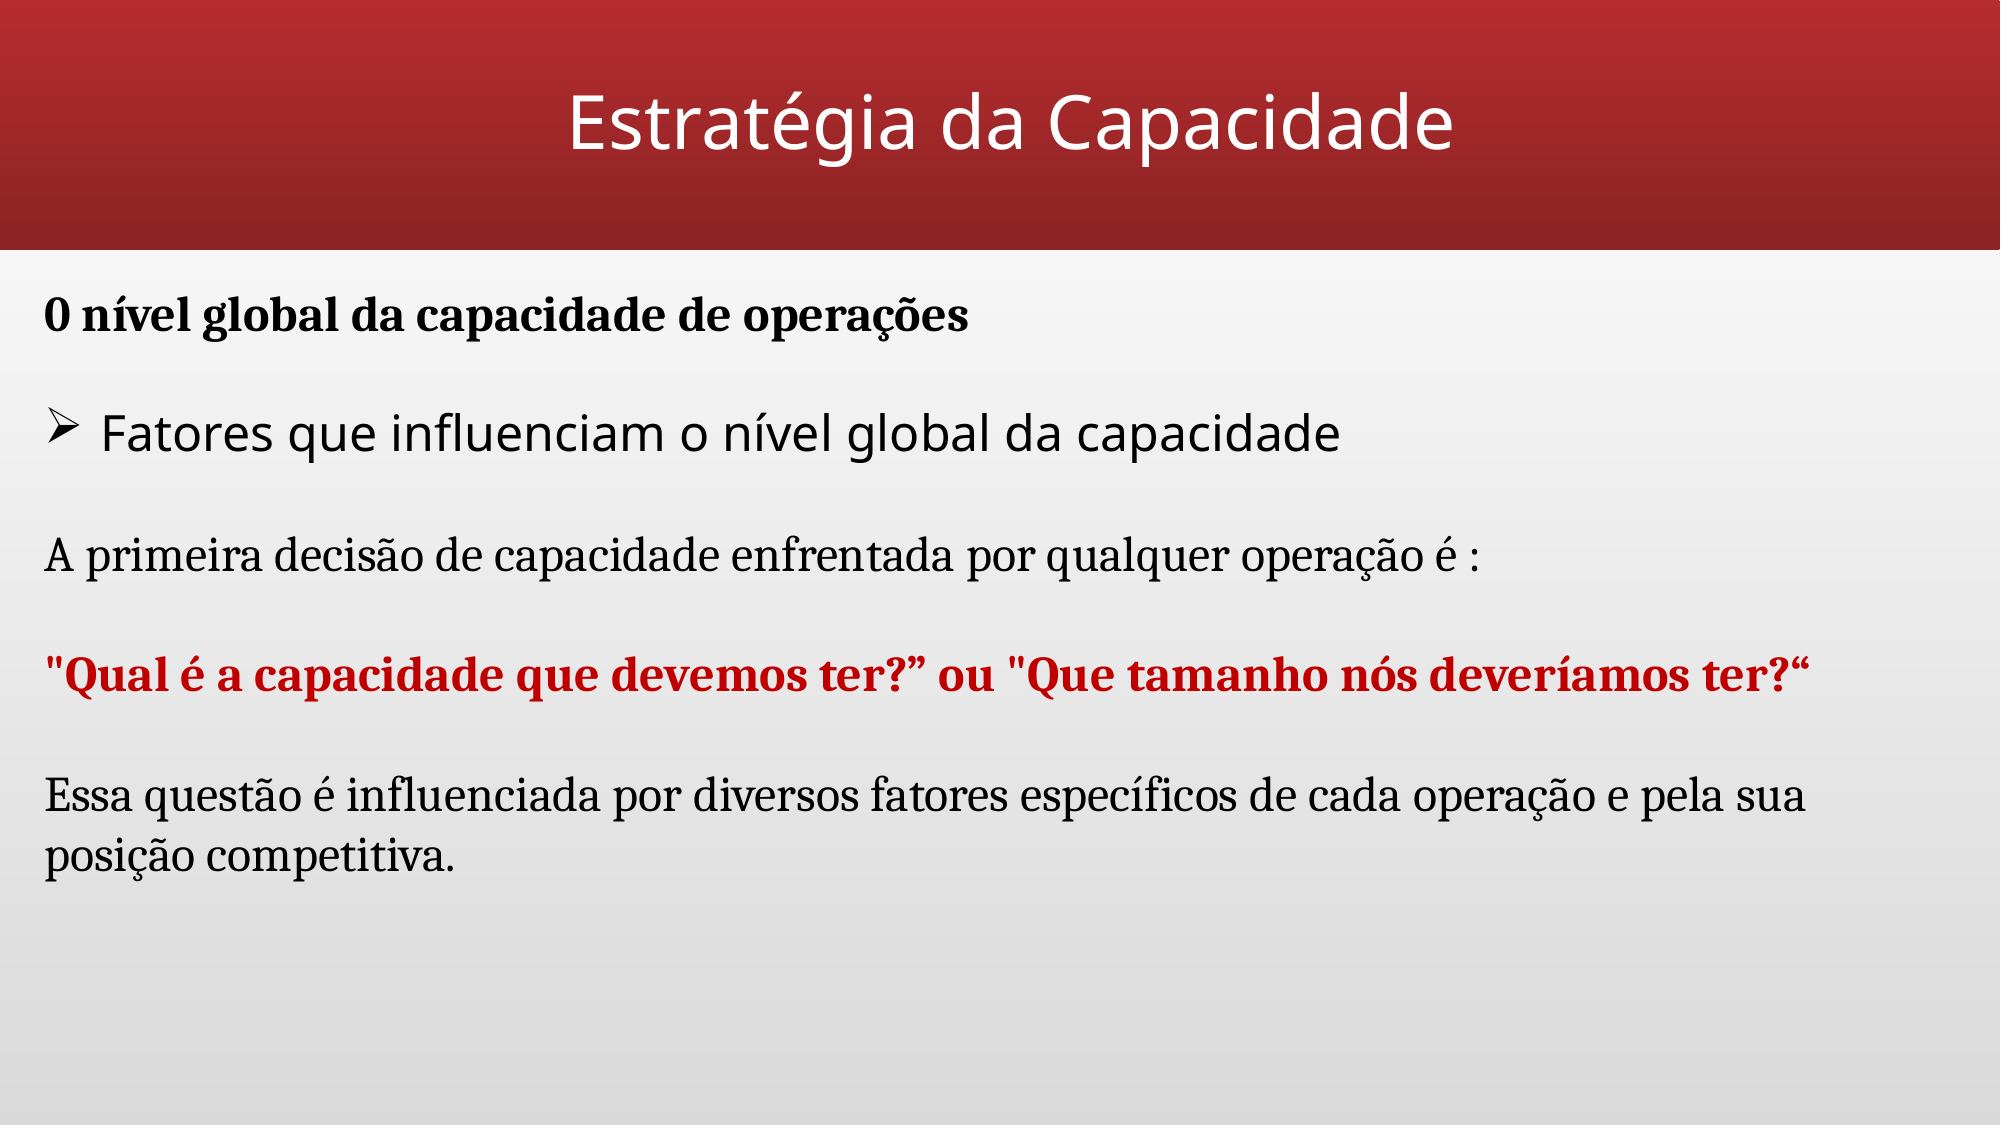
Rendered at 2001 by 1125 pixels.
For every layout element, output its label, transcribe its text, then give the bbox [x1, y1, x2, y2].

text_box 0 nível global da capacidade de operações Fatores que influenciam o nível global da capacidade A primeira decisão de capacidade enfrentada por qualquer operação é : "Qual é a capacidade que devemos ter?” ou "Que tamanho nós deveríamos ter?“ Essa questão é influenciada por diversos fatores específicos de cada operação e pela sua posição competitiva. [29, 274, 1934, 949]
title Estratégia da Capacidade [90, 16, 1934, 234]
